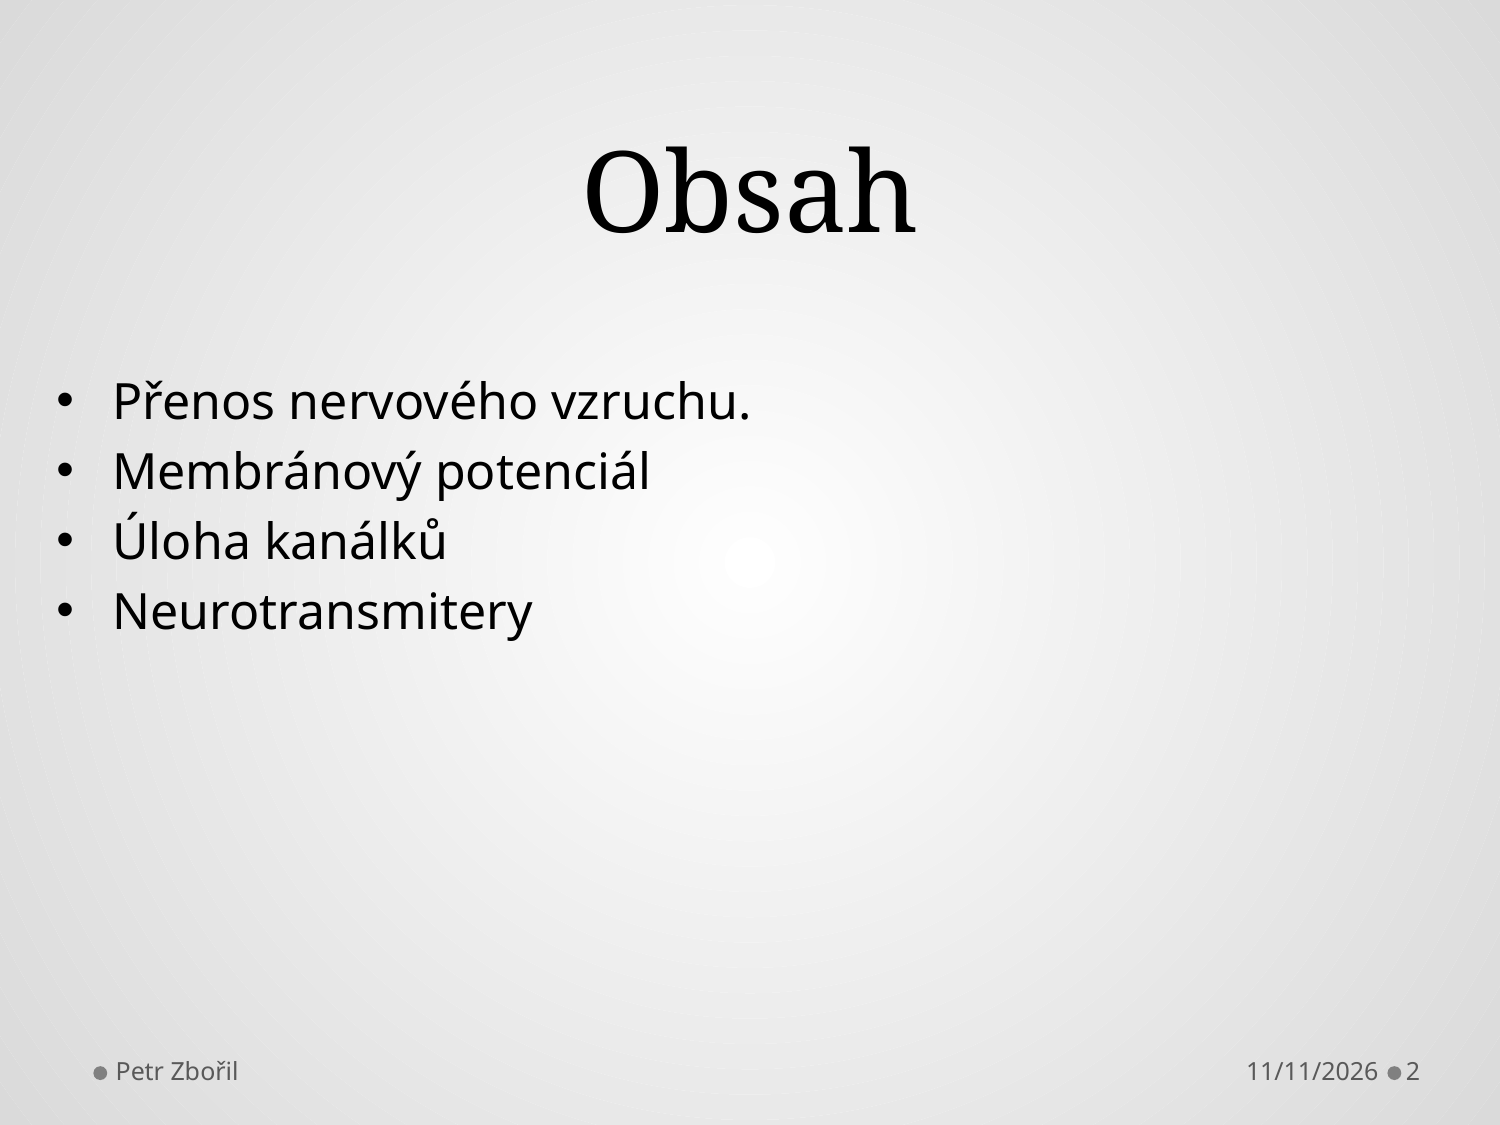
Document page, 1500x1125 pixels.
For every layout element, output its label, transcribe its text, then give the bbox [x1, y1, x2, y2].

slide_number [1043, 1042, 1386, 1103]
footer Petr Zbořil [108, 1042, 576, 1103]
list Přenos nervového vzruchu. Membránový potenciál Úloha kanálků Neurotransmitery [41, 361, 1425, 1005]
slide_number 2 [1401, 1042, 1494, 1103]
title Obsah [75, 0, 1425, 263]
